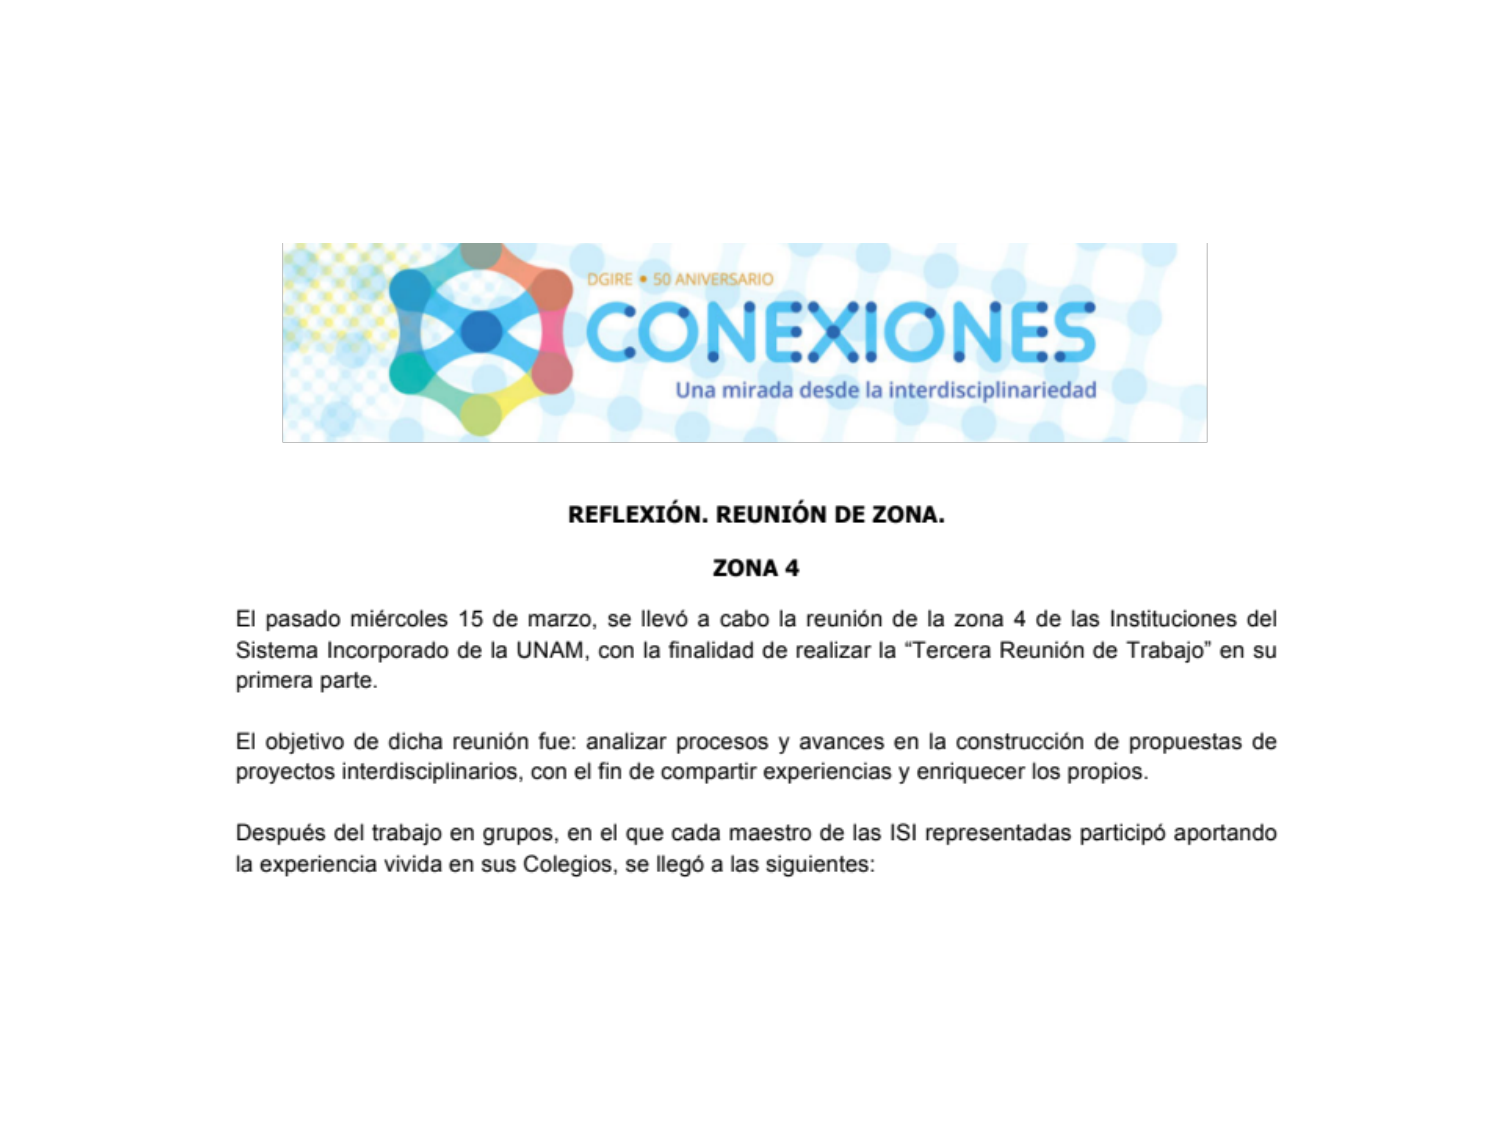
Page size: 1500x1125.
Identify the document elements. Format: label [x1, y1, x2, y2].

picture [199, 243, 1301, 880]
